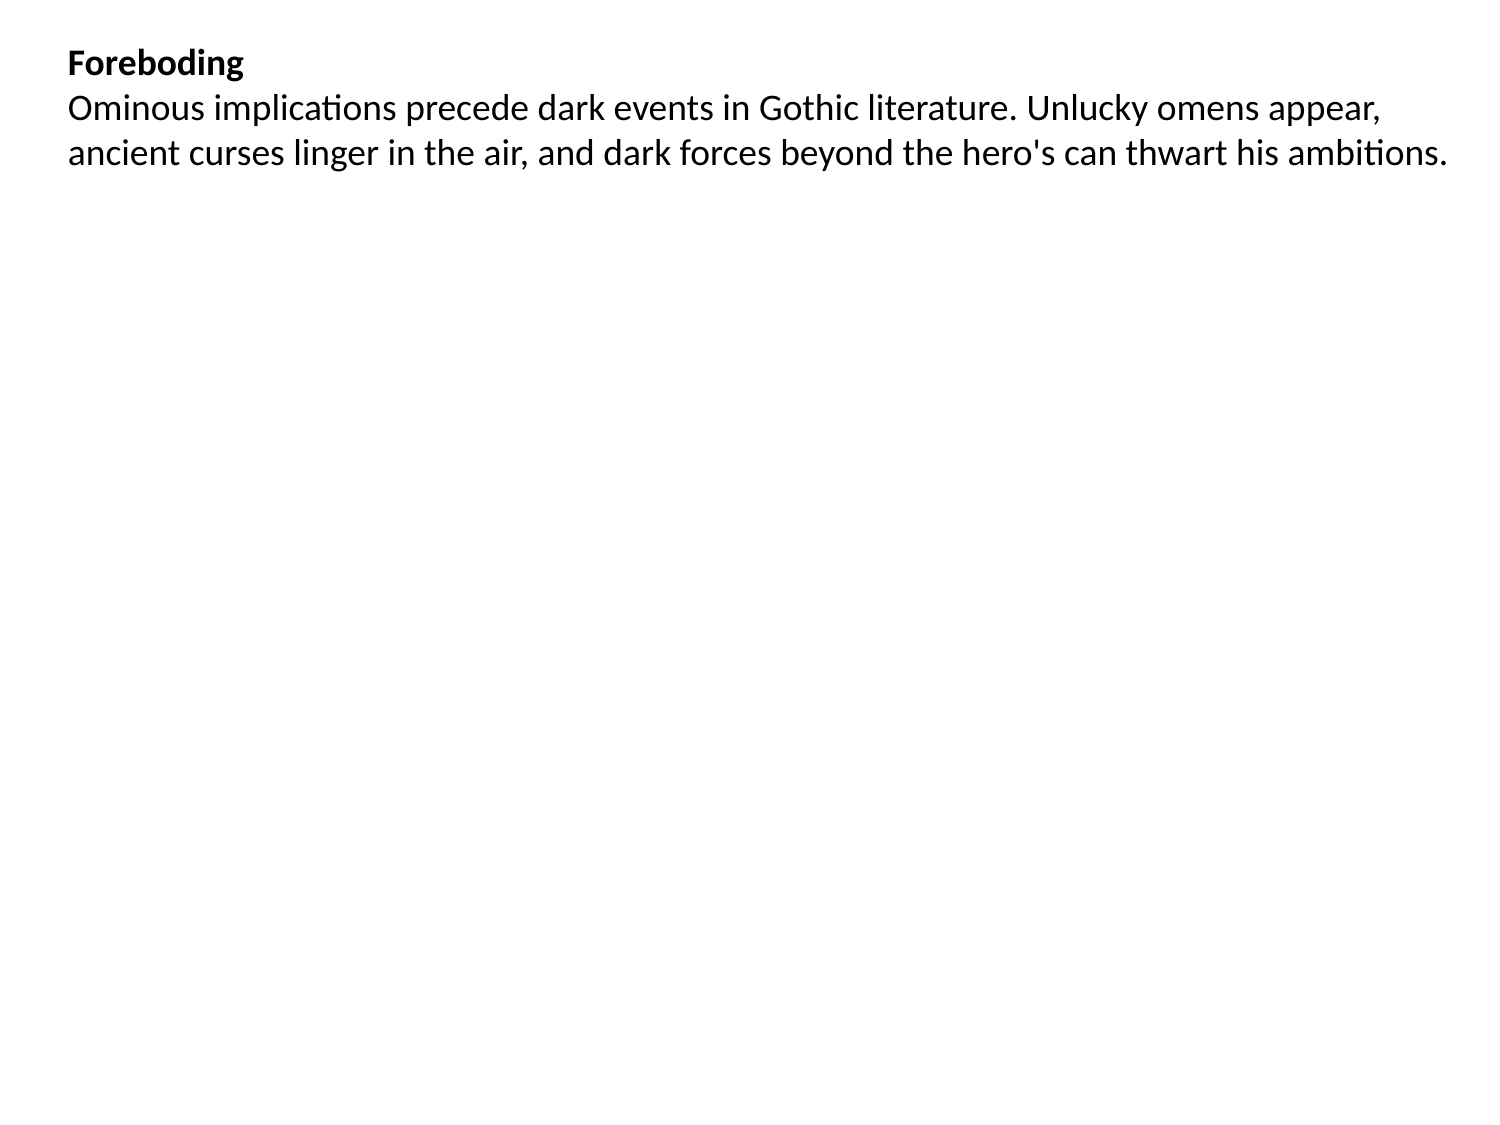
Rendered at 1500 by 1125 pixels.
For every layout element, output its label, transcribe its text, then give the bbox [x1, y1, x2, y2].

text_box Foreboding Ominous implications precede dark events in Gothic literature. Unlucky omens appear, ancient curses linger in the air, and dark forces beyond the hero's can thwart his ambitions. [53, 30, 1471, 226]
